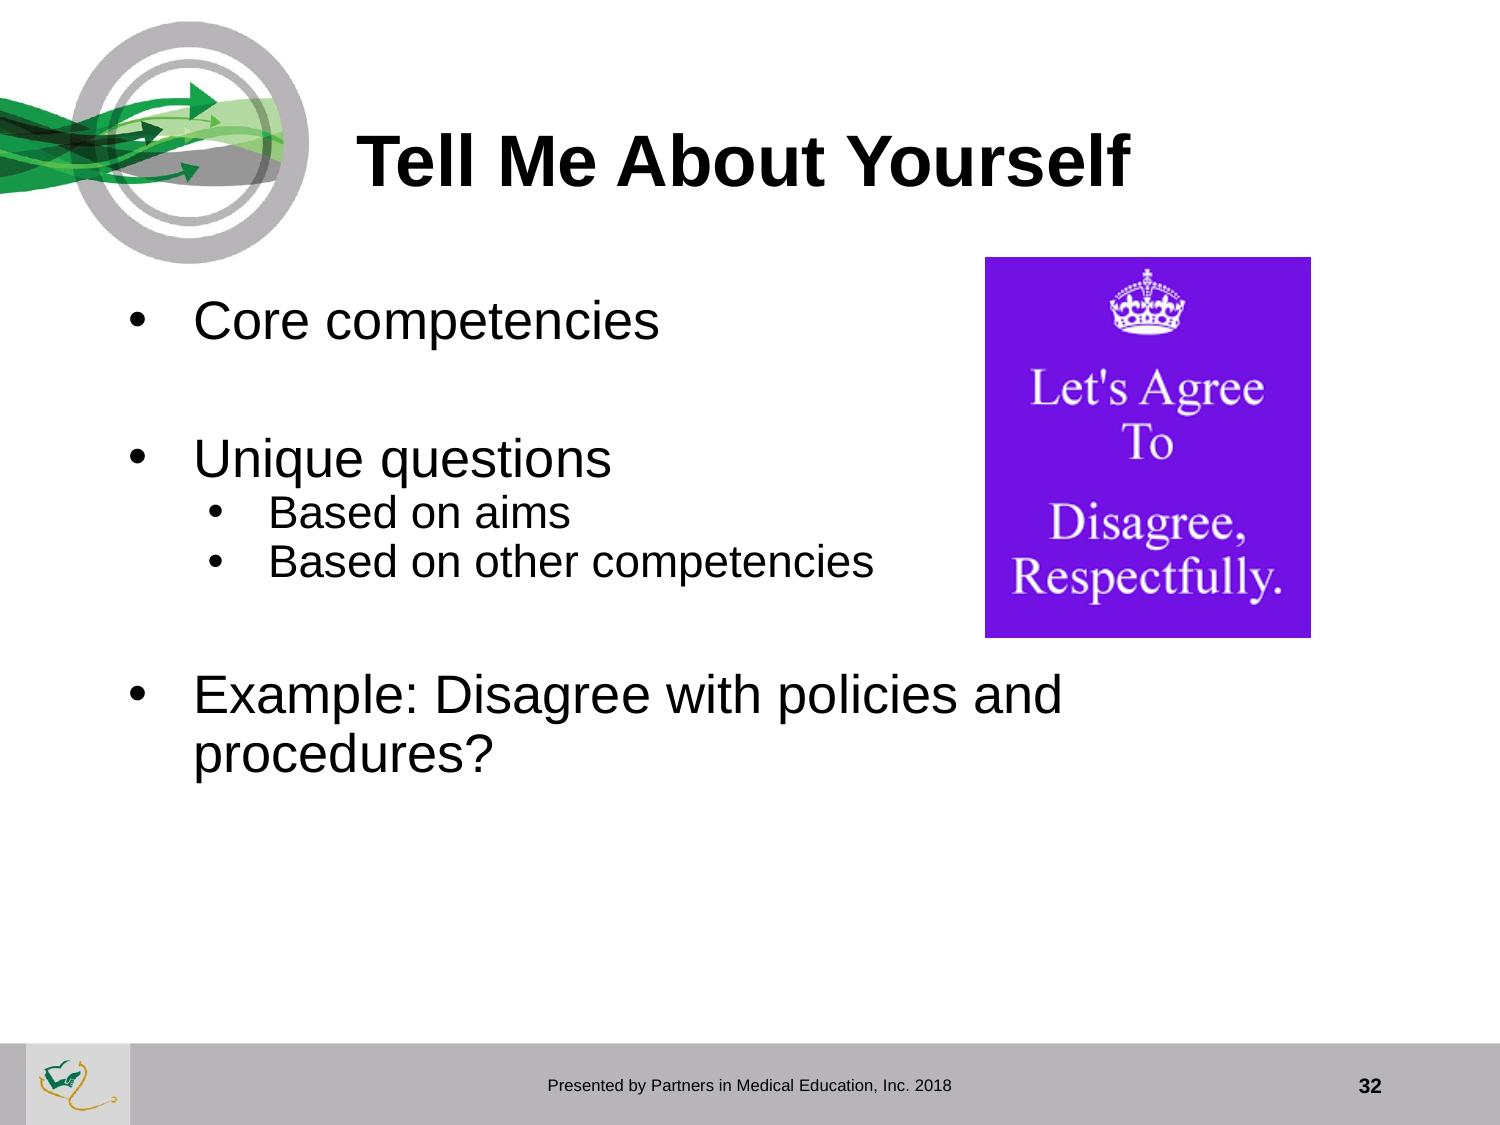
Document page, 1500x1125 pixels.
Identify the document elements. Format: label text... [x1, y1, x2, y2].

list Core competencies Unique questions Based on aims Based on other competencies Example: Disagree with policies and procedures? [103, 285, 1397, 1014]
footer Presented by Partners in Medical Education, Inc. 2018 [496, 1055, 1004, 1116]
title Tell Me About Yourself [341, 53, 1413, 272]
slide_number 32 [1059, 1055, 1397, 1116]
picture [0, 0, 1500, 1125]
